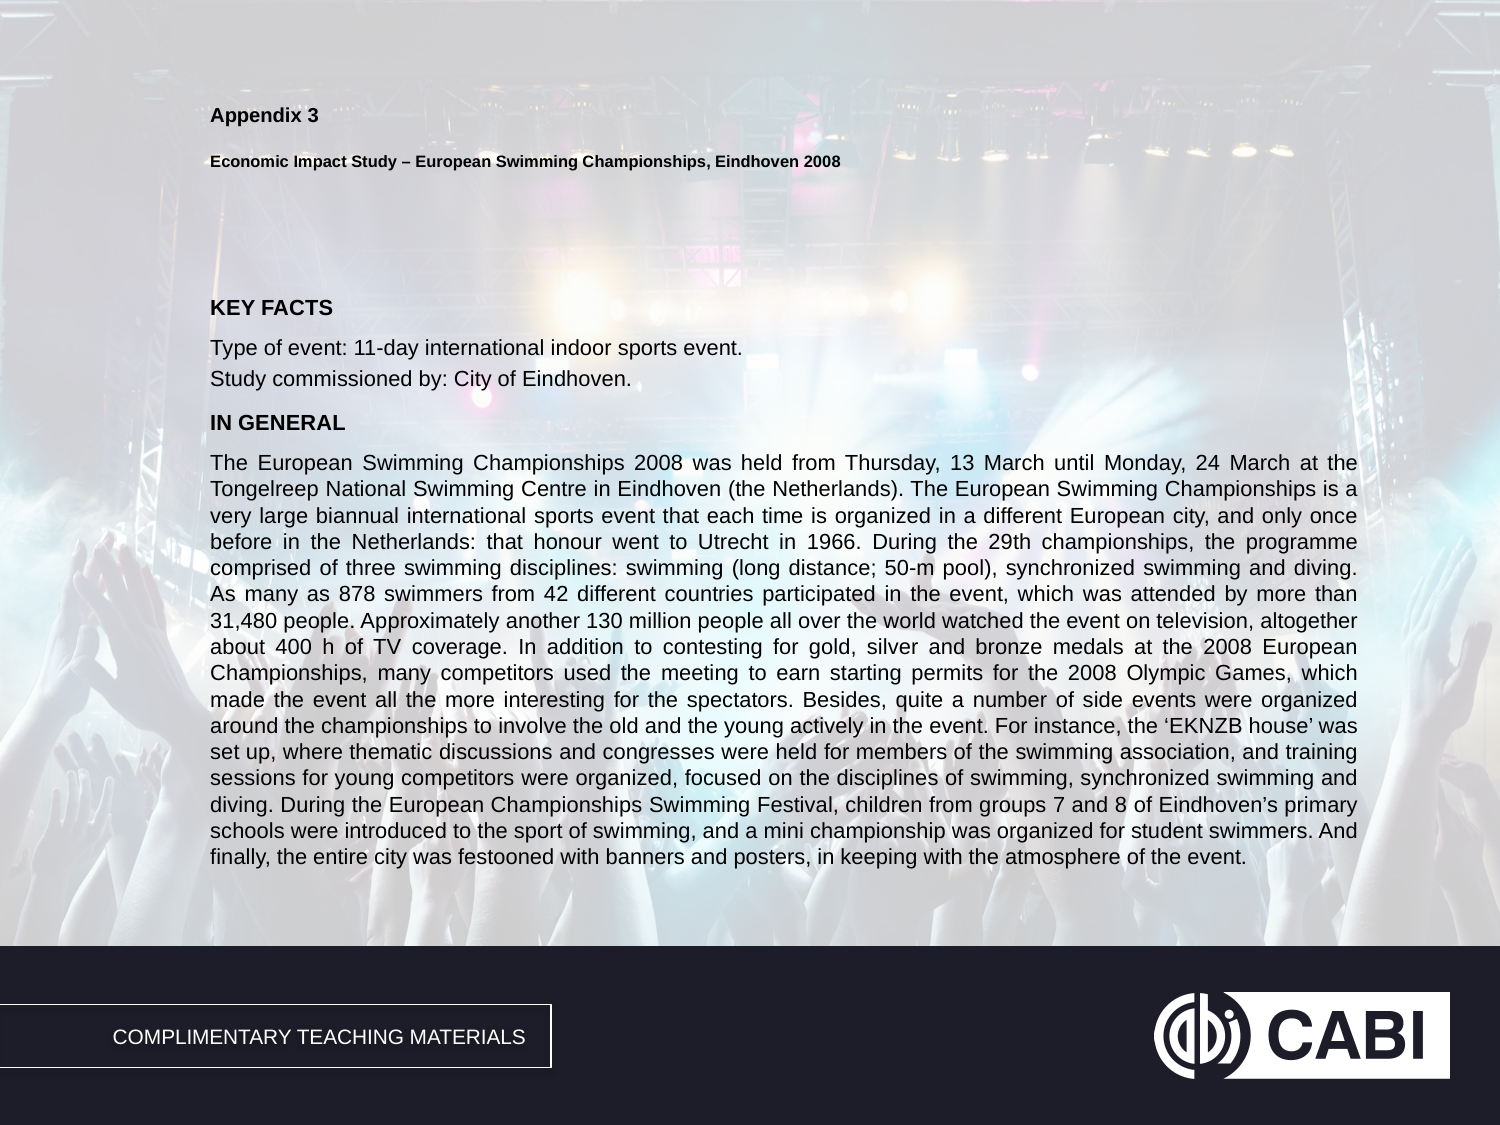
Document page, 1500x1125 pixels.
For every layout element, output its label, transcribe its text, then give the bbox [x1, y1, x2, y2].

title Appendix 3 Economic Impact Study – European Swimming Championships, Eindhoven 2008 [195, 45, 1376, 209]
picture [1154, 992, 1450, 1079]
list Key Facts Type of event: 11-day international indoor sports event. Study commissioned by: City of Eindhoven. In General The European Swimming Championships 2008 was held from Thursday, 13 March until Monday, 24 March at the Tongelreep National Swimming Centre in Eindhoven (the Netherlands). The European Swimming Championships is a very large biannual international sports event that each time is organized in a different European city, and only once before in the Netherlands: that honour went to Utrecht in 1966. During the 29th championships, the programme comprised of three swimming disciplines: swimming (long distance; 50-m pool), synchronized swimming and diving. As many as 878 swimmers from 42 different countries participated in the event, which was attended by more than 31,480 people. Approximately another 130 million people all over the world watched the event on television, altogether about 400 h of TV coverage. In addition to contesting for gold, silver and bronze medals at the 2008 European Championships, many competitors used the meeting to earn starting permits for the 2008 Olympic Games, which made the event all the more interesting for the spectators. Besides, quite a number of side events were organized around the championships to involve the old and the young actively in the event. For instance, the ‘EKNZB house’ was set up, where thematic discussions and congresses were held for members of the swimming association, and training sessions for young competitors were organized, focused on the disciplines of swimming, synchronized swimming and diving. During the European Championships Swimming Festival, children from groups 7 and 8 of Eindhoven’s primary schools were introduced to the sport of swimming, and a mini championship was organized for student swimmers. And finally, the entire city was festooned with banners and posters, in keeping with the atmosphere of the event. [195, 286, 1376, 917]
